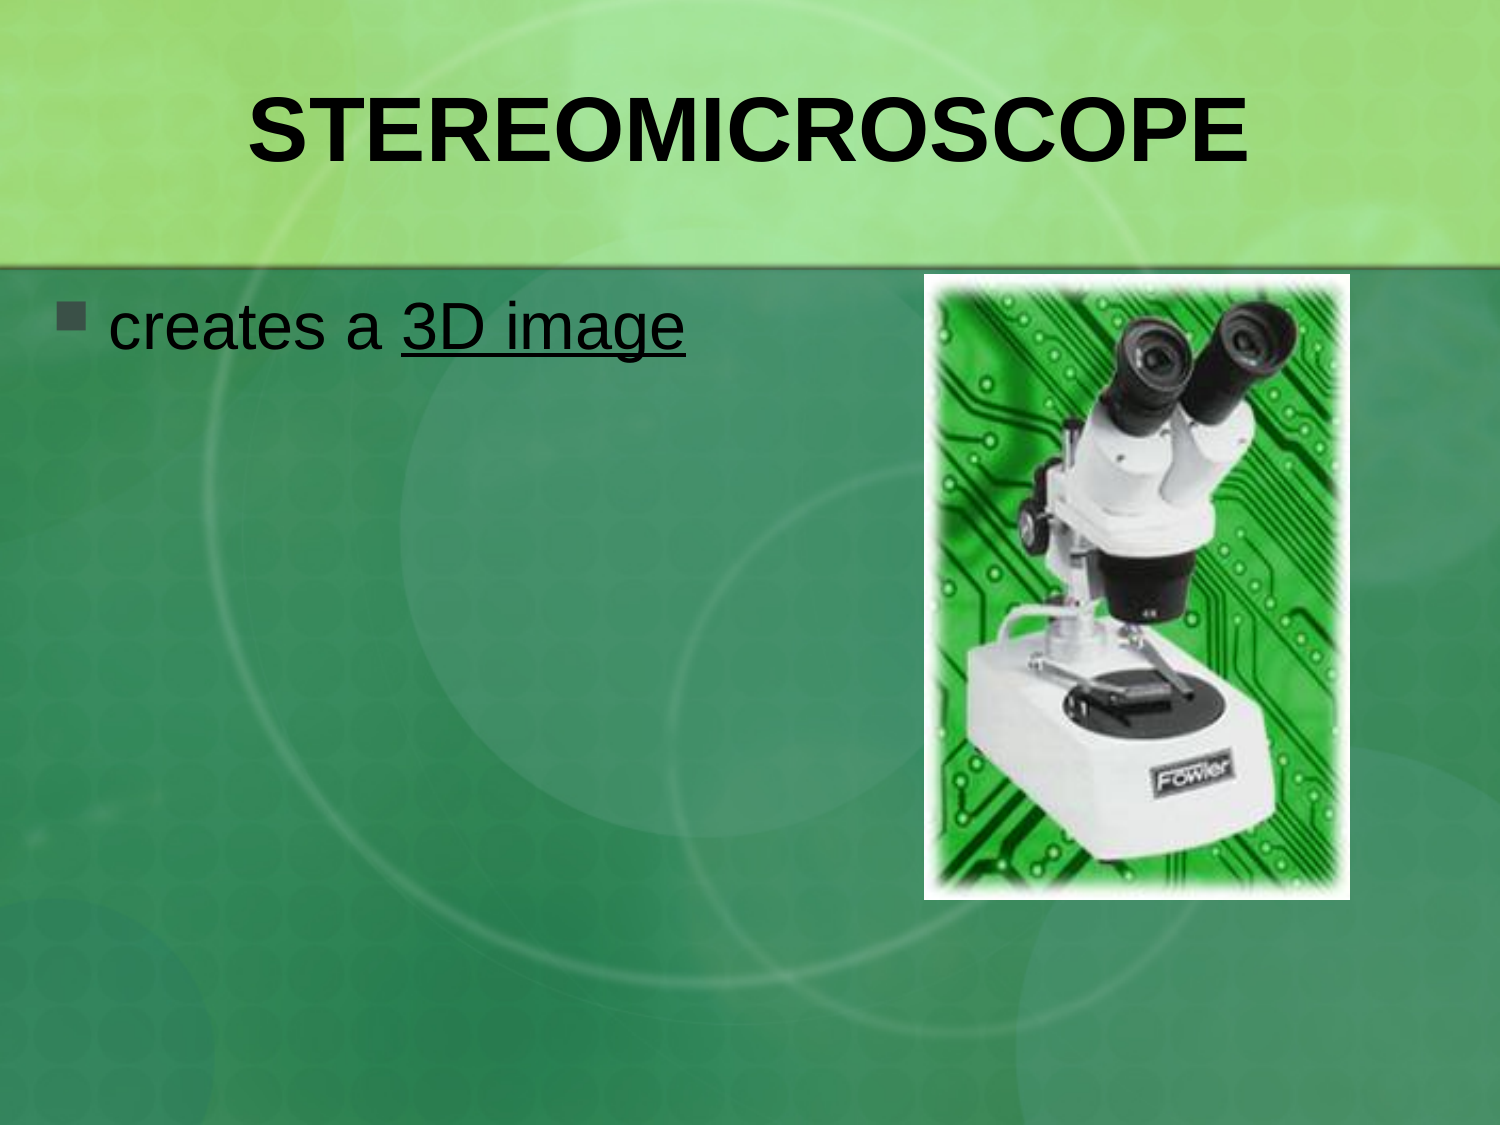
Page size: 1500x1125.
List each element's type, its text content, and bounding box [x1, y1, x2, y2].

list creates a 3D image [37, 275, 738, 425]
title STEREOMICROSCOPE [37, 24, 1463, 225]
picture [0, 0, 1500, 1125]
